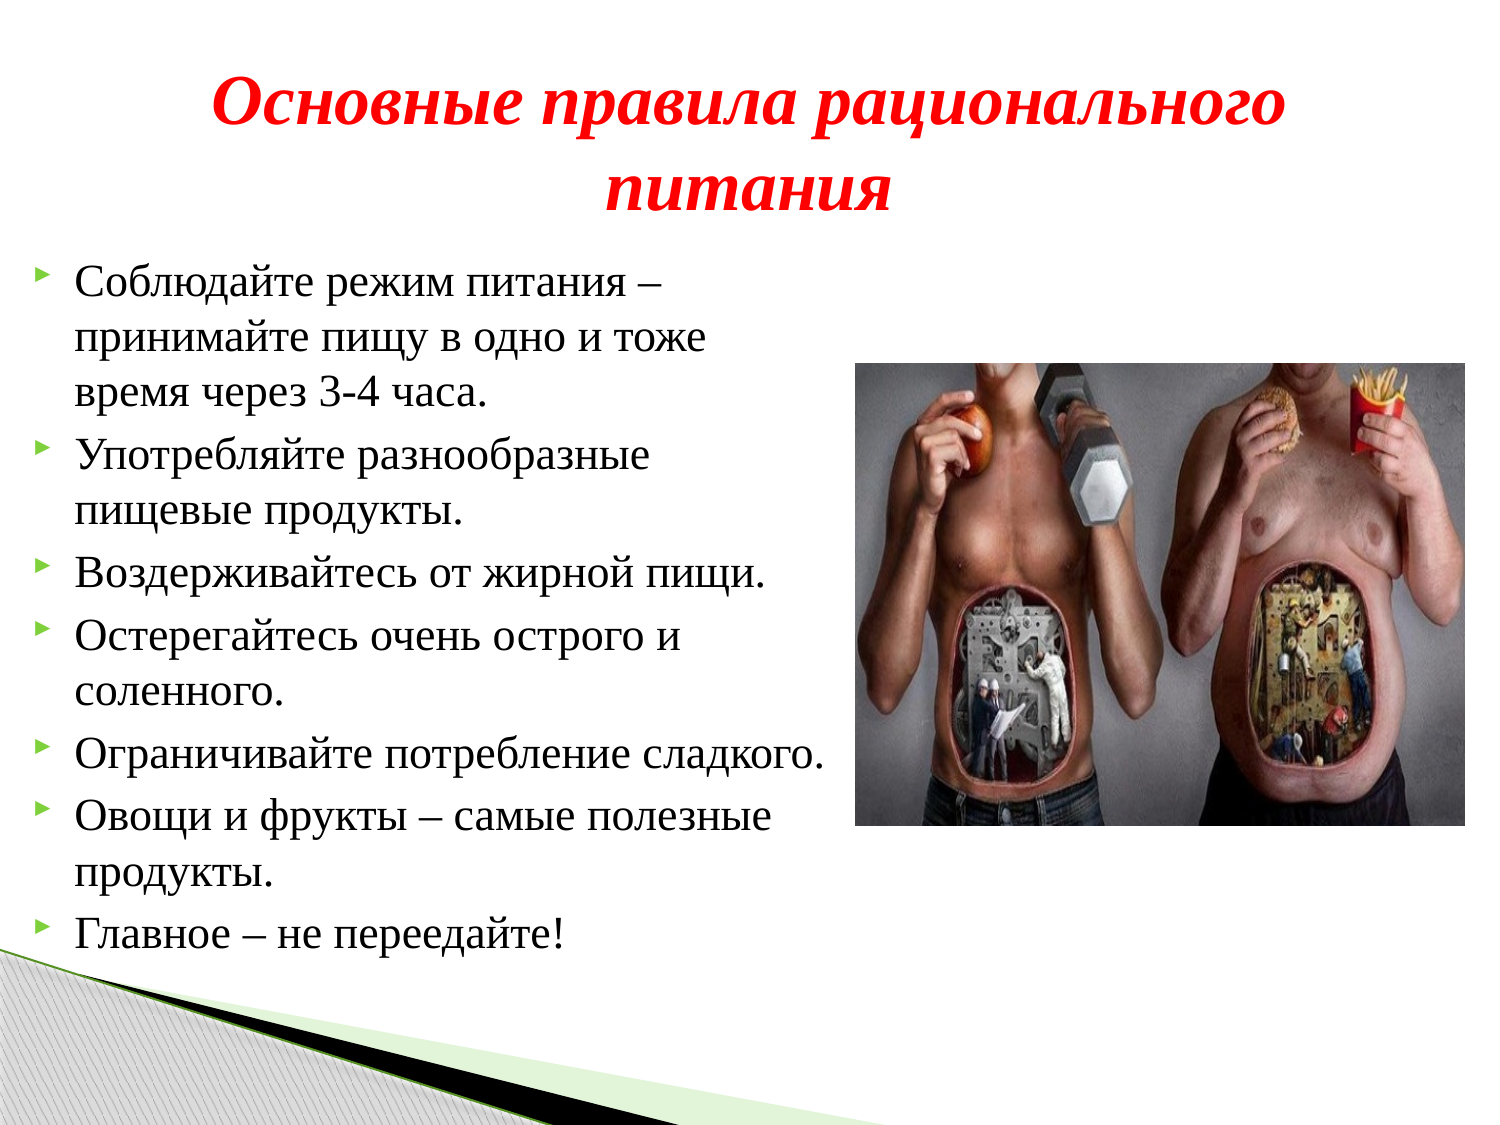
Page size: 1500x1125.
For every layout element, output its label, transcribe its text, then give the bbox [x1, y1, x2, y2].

list Соблюдайте режим питания – принимайте пищу в одно и тоже время через 3-4 часа. Употребляйте разнообразные пищевые продукты. Воздерживайтесь от жирной пищи. Остерегайтесь очень острого и соленного. Ограничивайте потребление сладкого. Овощи и фрукты – самые полезные продукты. Главное – не переедайте! [0, 243, 844, 986]
picture [855, 362, 1466, 826]
title Основные правила рационального питания [75, 45, 1425, 233]
